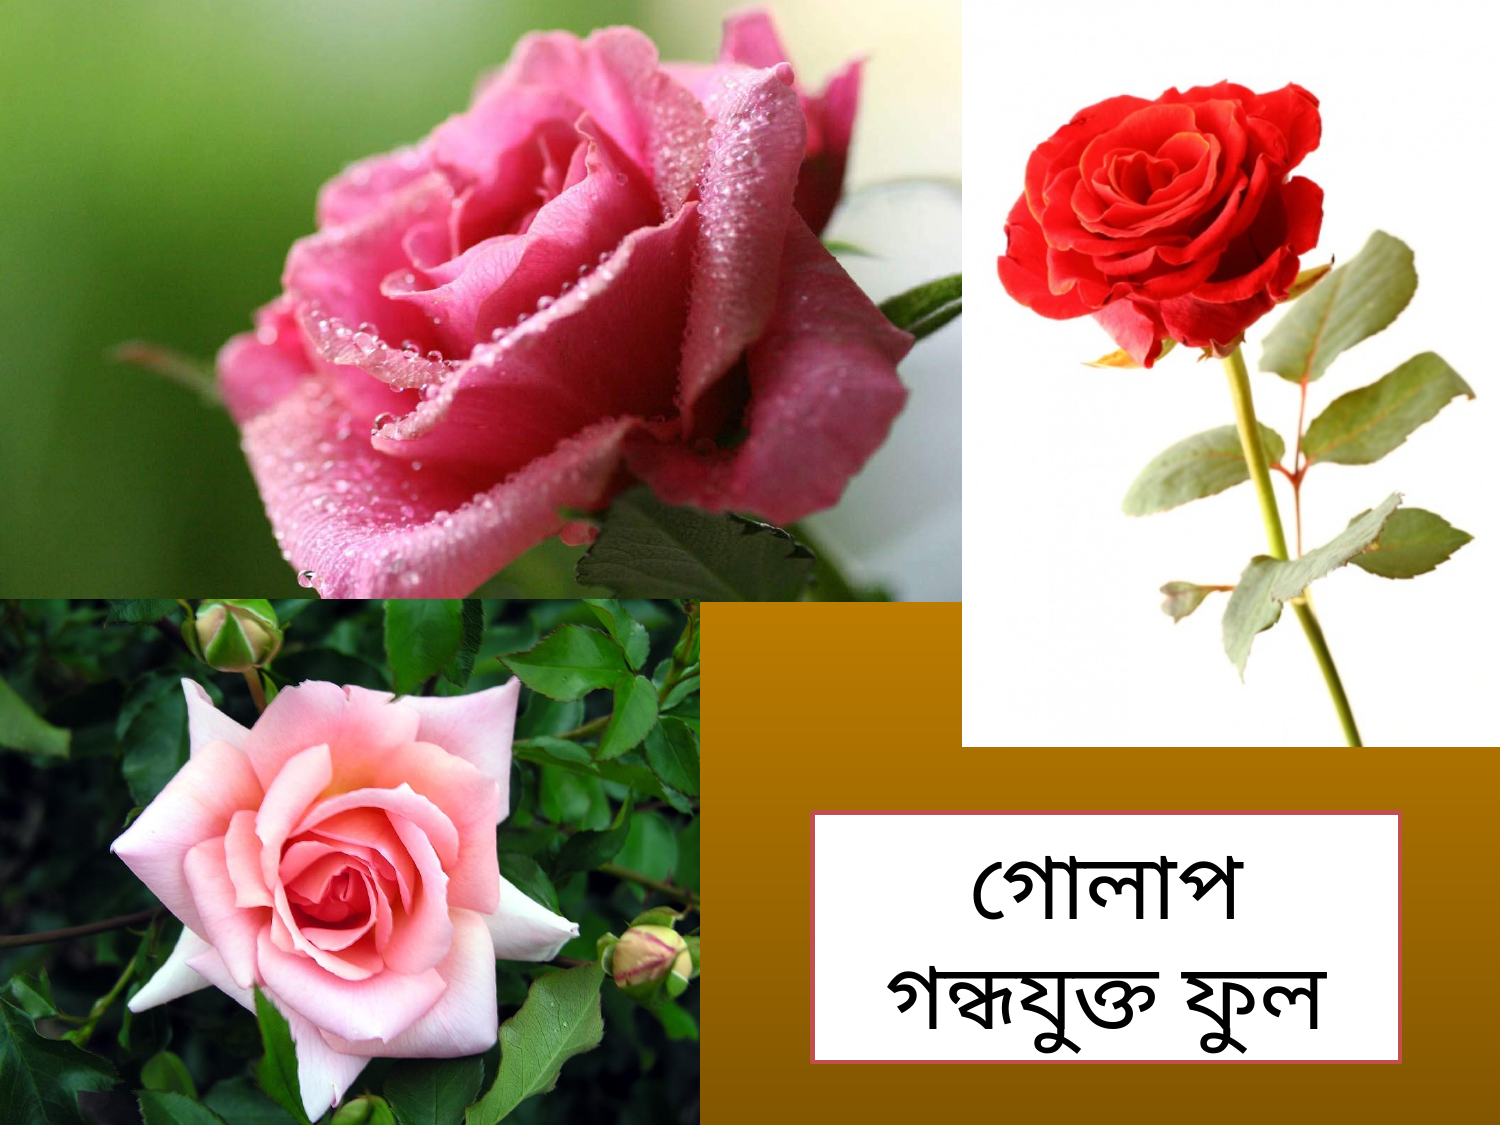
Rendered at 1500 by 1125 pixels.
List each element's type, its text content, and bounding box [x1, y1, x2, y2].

title গোলাপ গন্ধযুক্ত ফুল [810, 810, 1402, 1064]
picture [0, 599, 701, 1125]
picture [962, 0, 1500, 748]
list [0, 0, 960, 602]
